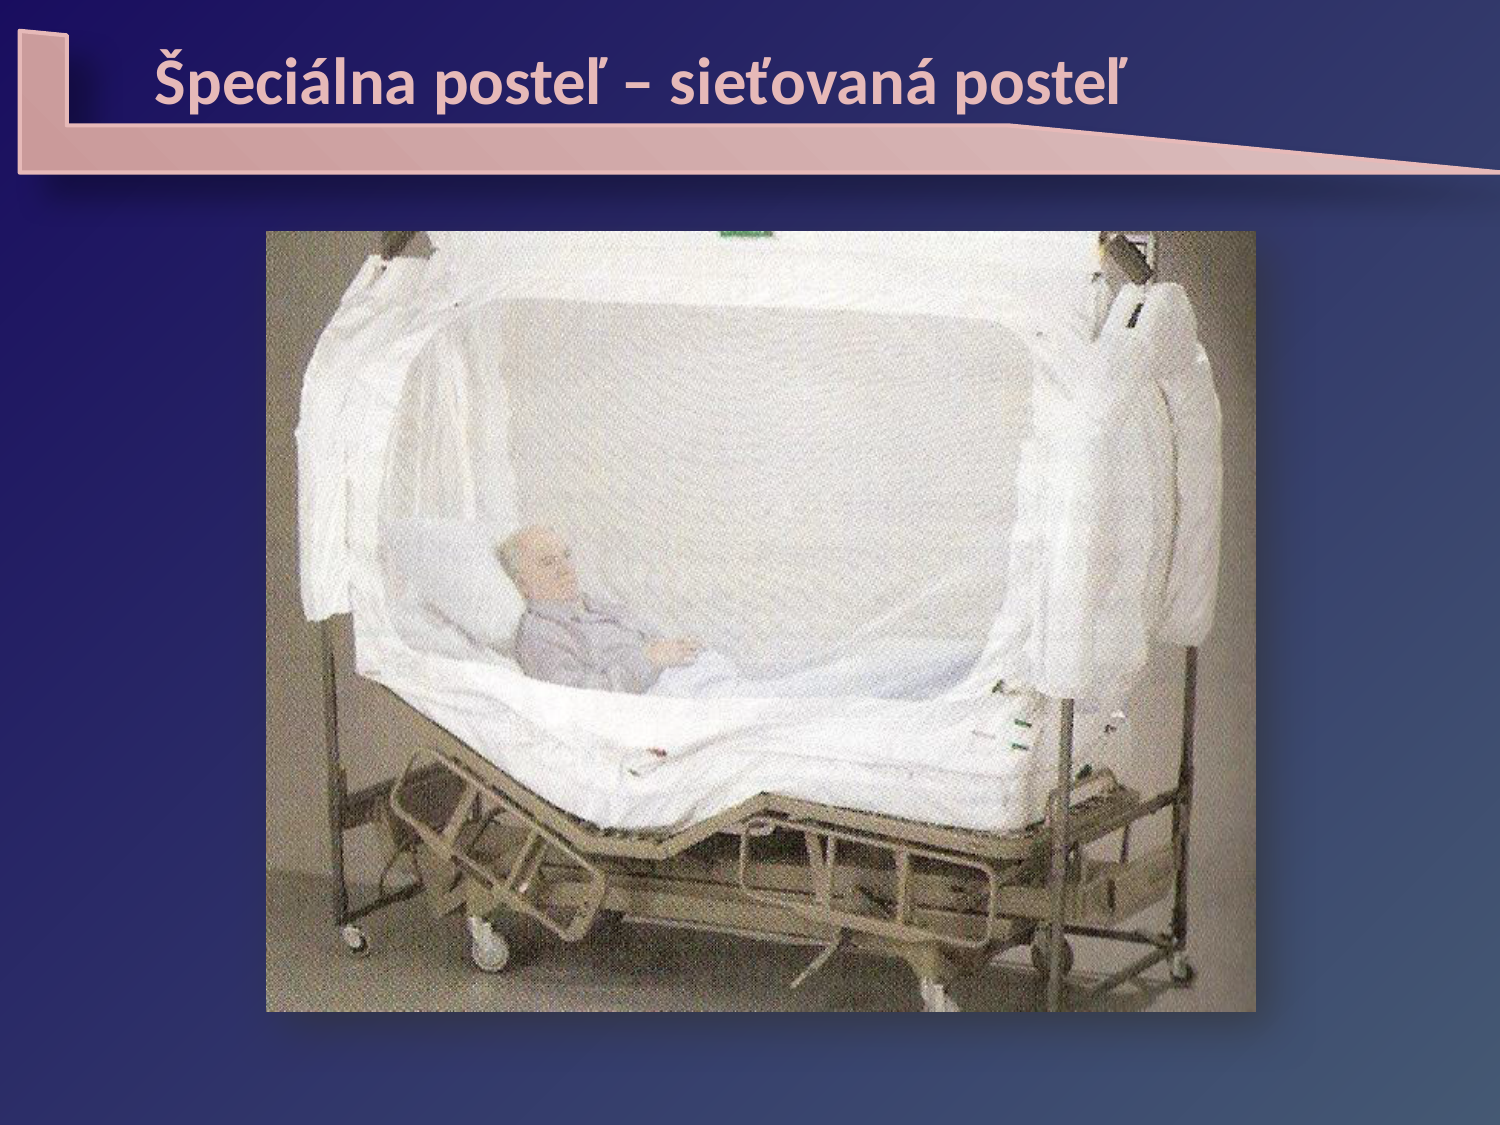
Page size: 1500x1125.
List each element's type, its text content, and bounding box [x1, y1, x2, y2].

text_box Špeciálna posteľ – sieťovaná posteľ [140, 30, 1159, 126]
picture [265, 231, 1256, 1012]
text_box [17, 28, 1500, 175]
